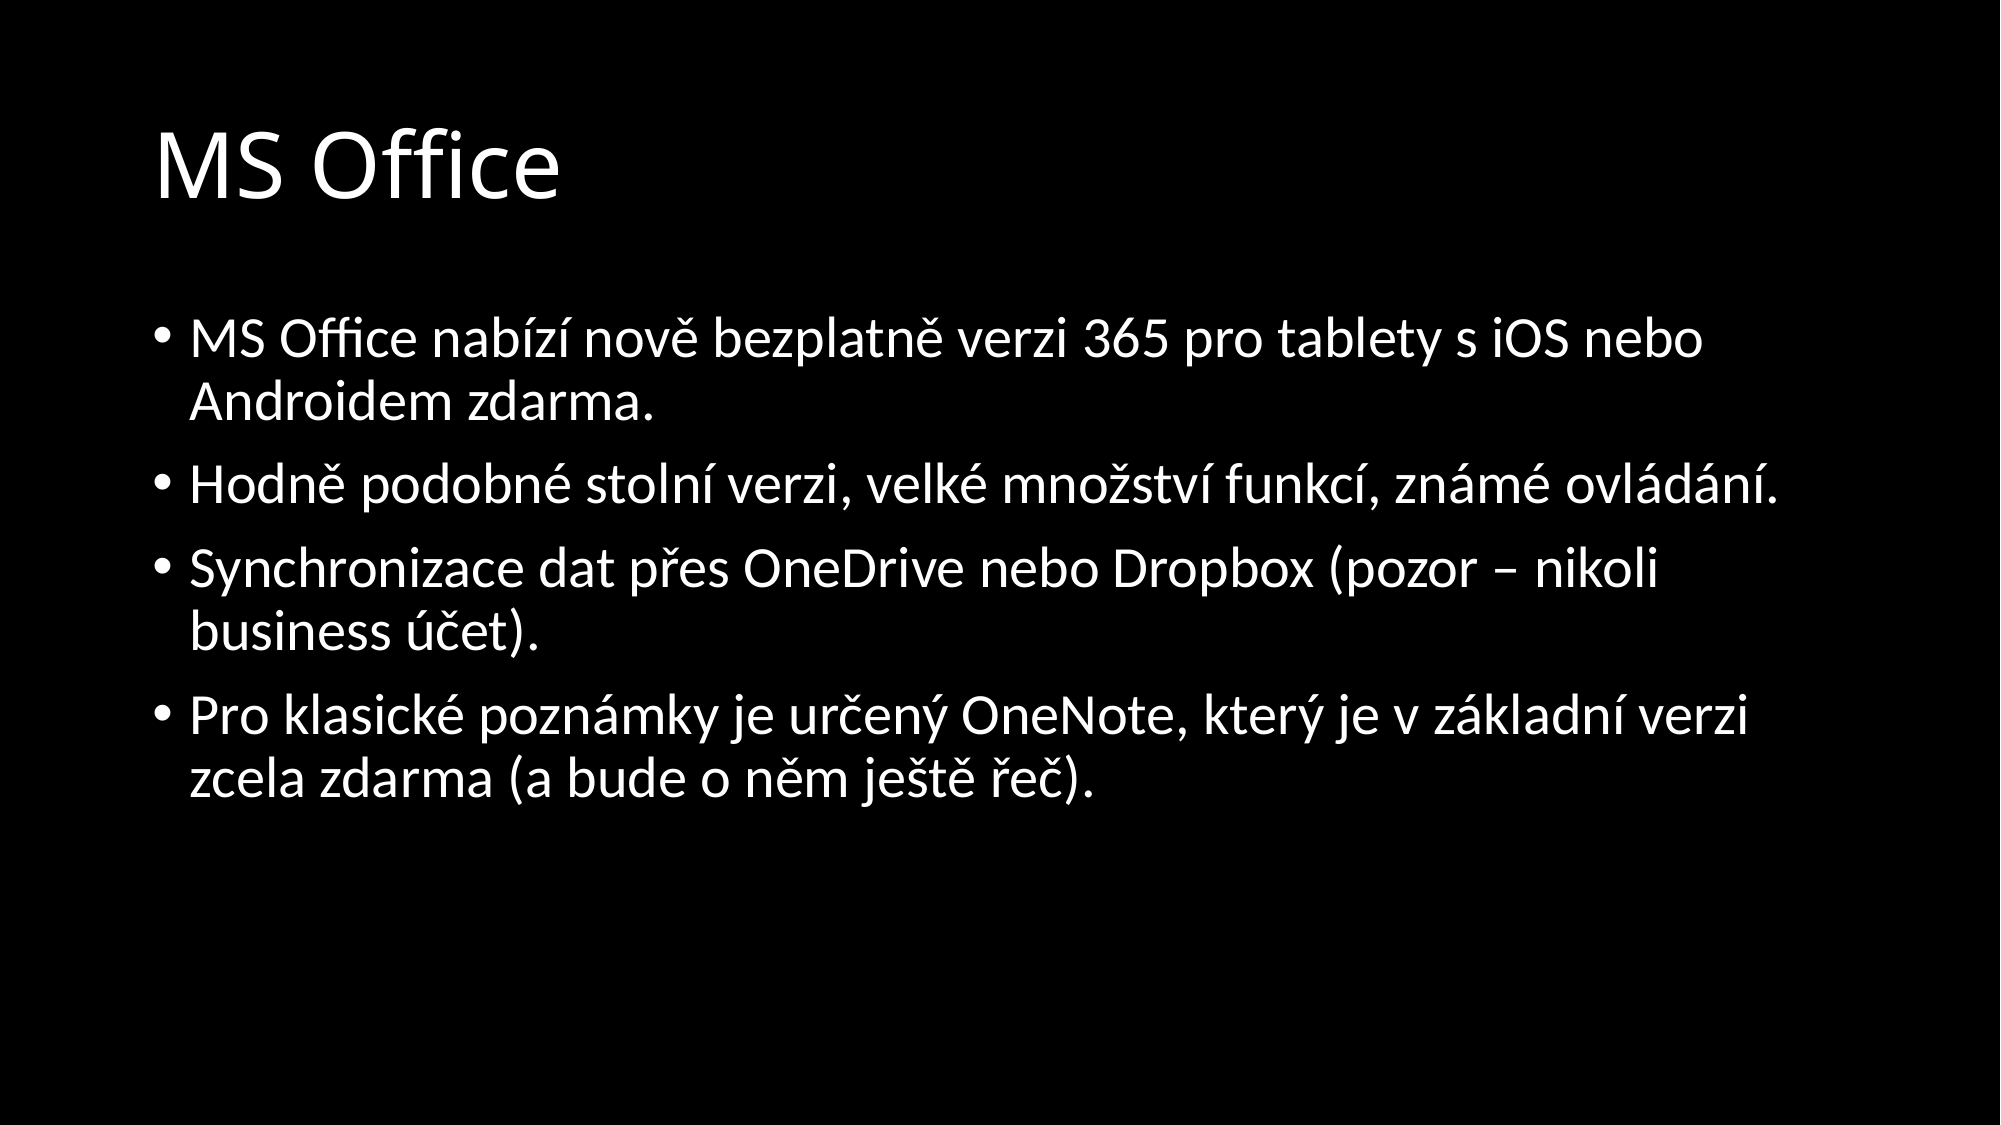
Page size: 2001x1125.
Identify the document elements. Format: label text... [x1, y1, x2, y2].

title MS Office [137, 59, 1863, 278]
list MS Office nabízí nově bezplatně verzi 365 pro tablety s iOS nebo Androidem zdarma. Hodně podobné stolní verzi, velké množství funkcí, známé ovládání. Synchronizace dat přes OneDrive nebo Dropbox (pozor – nikoli business účet). Pro klasické poznámky je určený OneNote, který je v základní verzi zcela zdarma (a bude o něm ještě řeč). [137, 299, 1863, 1014]
